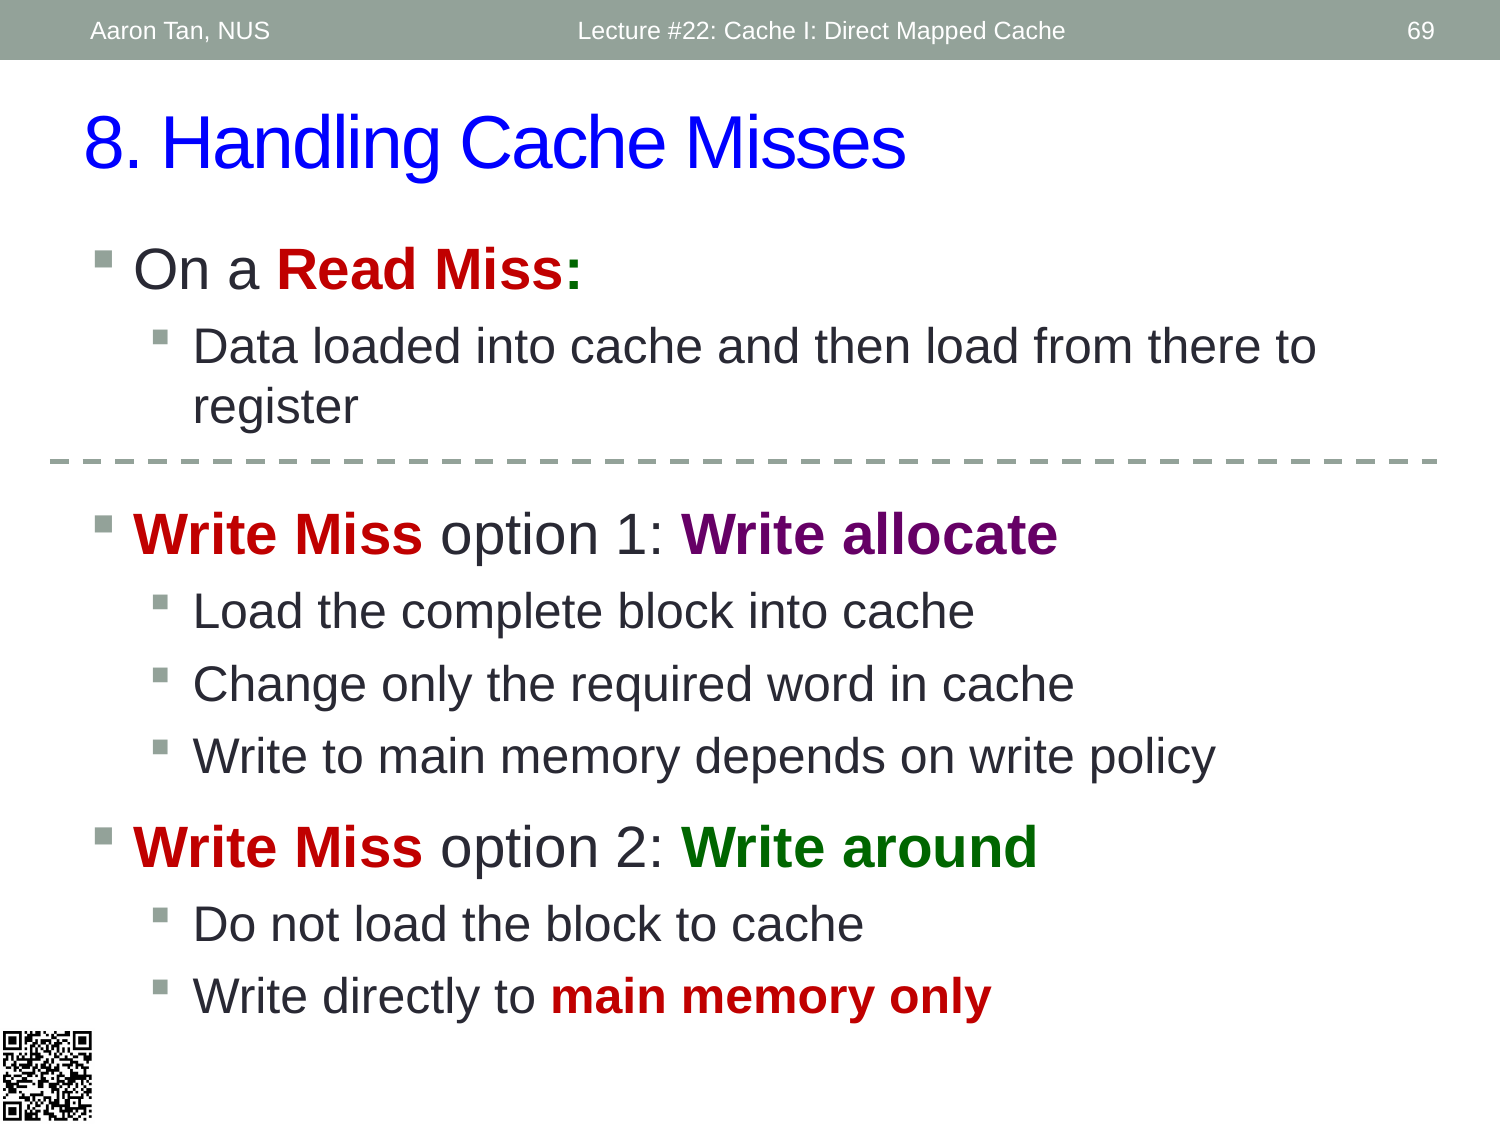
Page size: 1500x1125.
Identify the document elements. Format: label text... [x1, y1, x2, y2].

text_box On a Read Miss: Data loaded into cache and then load from there to register Write Miss option 1: Write allocate Load the complete block into cache Change only the required word in cache Write to main memory depends on write policy Write Miss option 2: Write around Do not load the block to cache Write directly to main memory only [74, 470, 1425, 1050]
picture [0, 1028, 95, 1124]
footer Lecture #22: Cache I: Direct Mapped Cache [562, 3, 1238, 57]
slide_number Aaron Tan, NUS [75, 3, 550, 57]
title 8. Handling Cache Misses [68, 86, 1450, 192]
text_box On a Read Miss: Data loaded into cache and then load from there to register Write Miss option 1: Write allocate Load the complete block into cache Change only the required word in cache Write to main memory depends on write policy Write Miss option 2: Write around Do not load the block to cache Write directly to main memory only [74, 224, 1425, 458]
slide_number 69 [1308, 3, 1450, 57]
